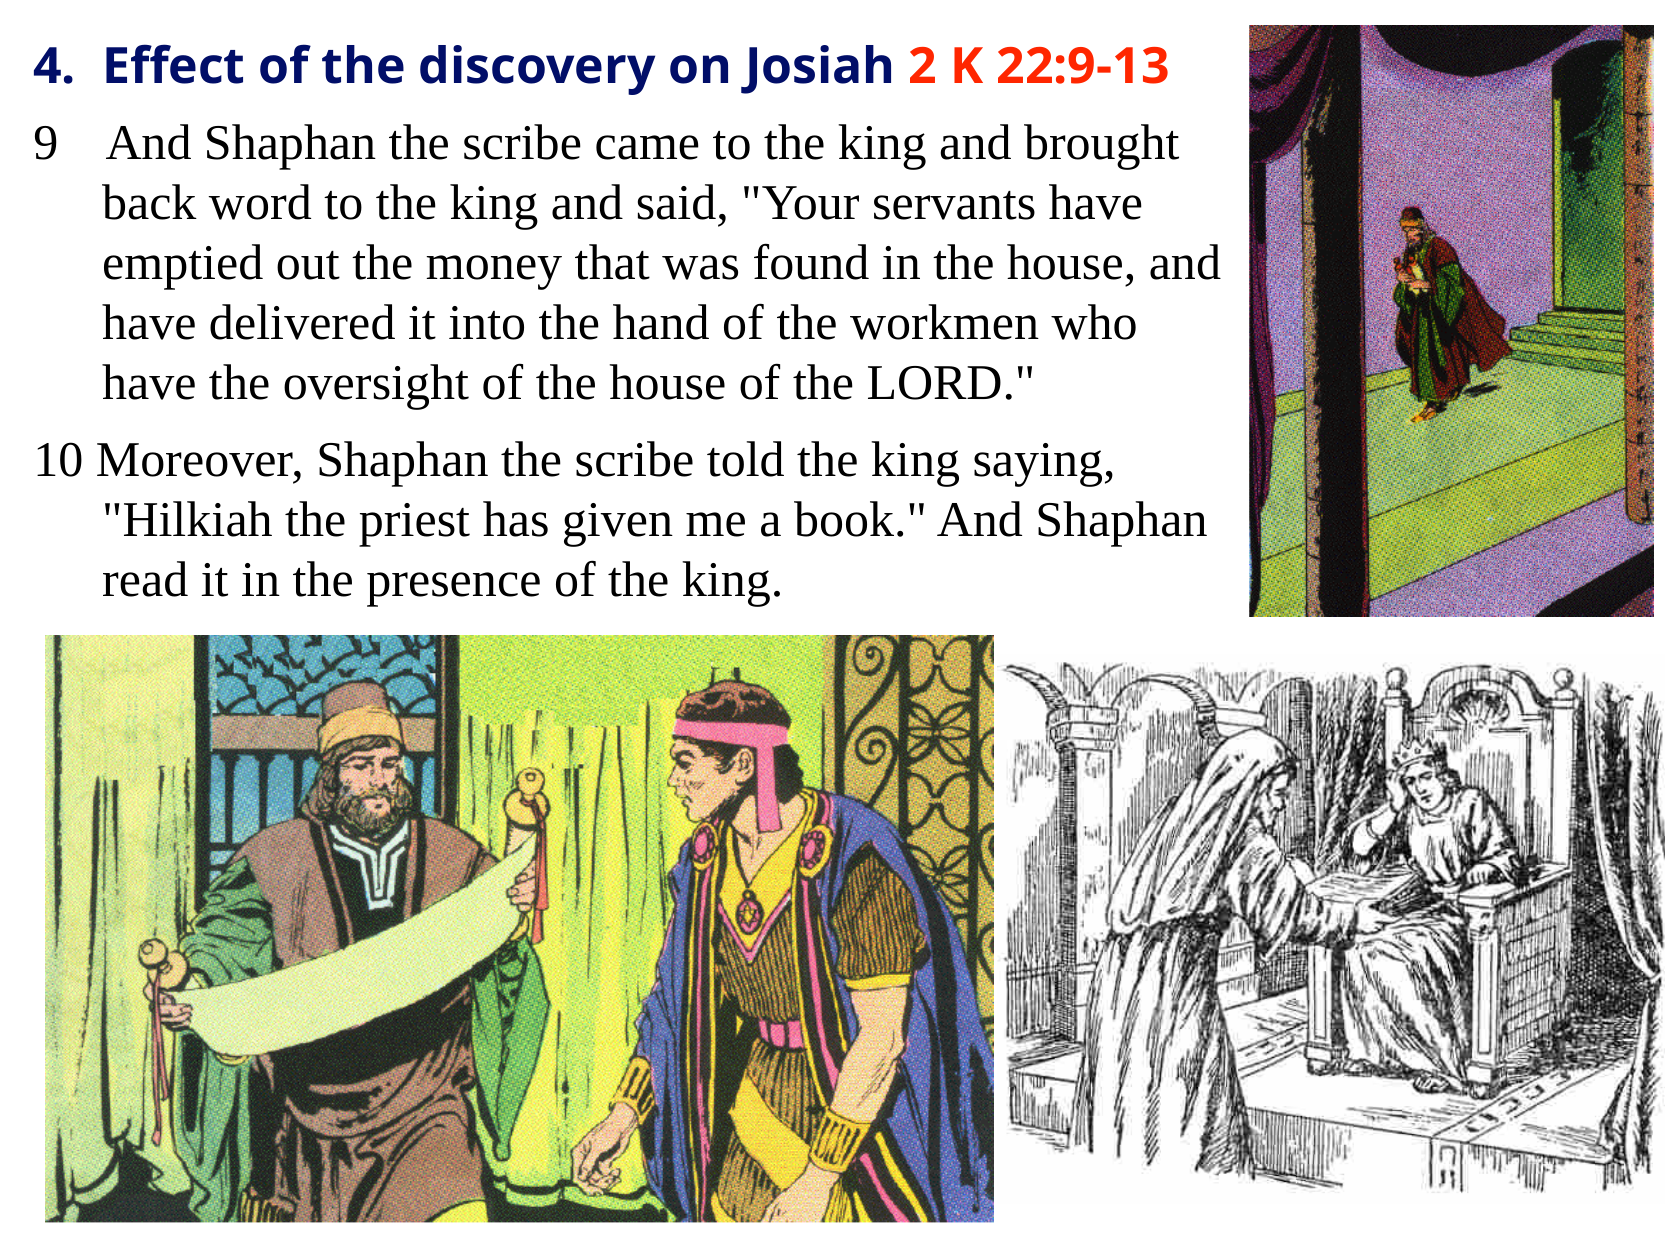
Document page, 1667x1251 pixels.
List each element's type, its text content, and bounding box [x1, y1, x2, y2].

picture [45, 635, 994, 1224]
picture [997, 654, 1665, 1204]
text_box 4. Effect of the discovery on Josiah 2 K 22:9-13 9 And Shaphan the scribe came to the king and brought back word to the king and said, "Your servants have emptied out the money that was found in the house, and have delivered it into the hand of the workmen who have the oversight of the house of the LORD." 10 Moreover, Shaphan the scribe told the king saying, "Hilkiah the priest has given me a book." And Shaphan read it in the presence of the king. [27, 27, 1234, 613]
picture [1247, 24, 1655, 617]
